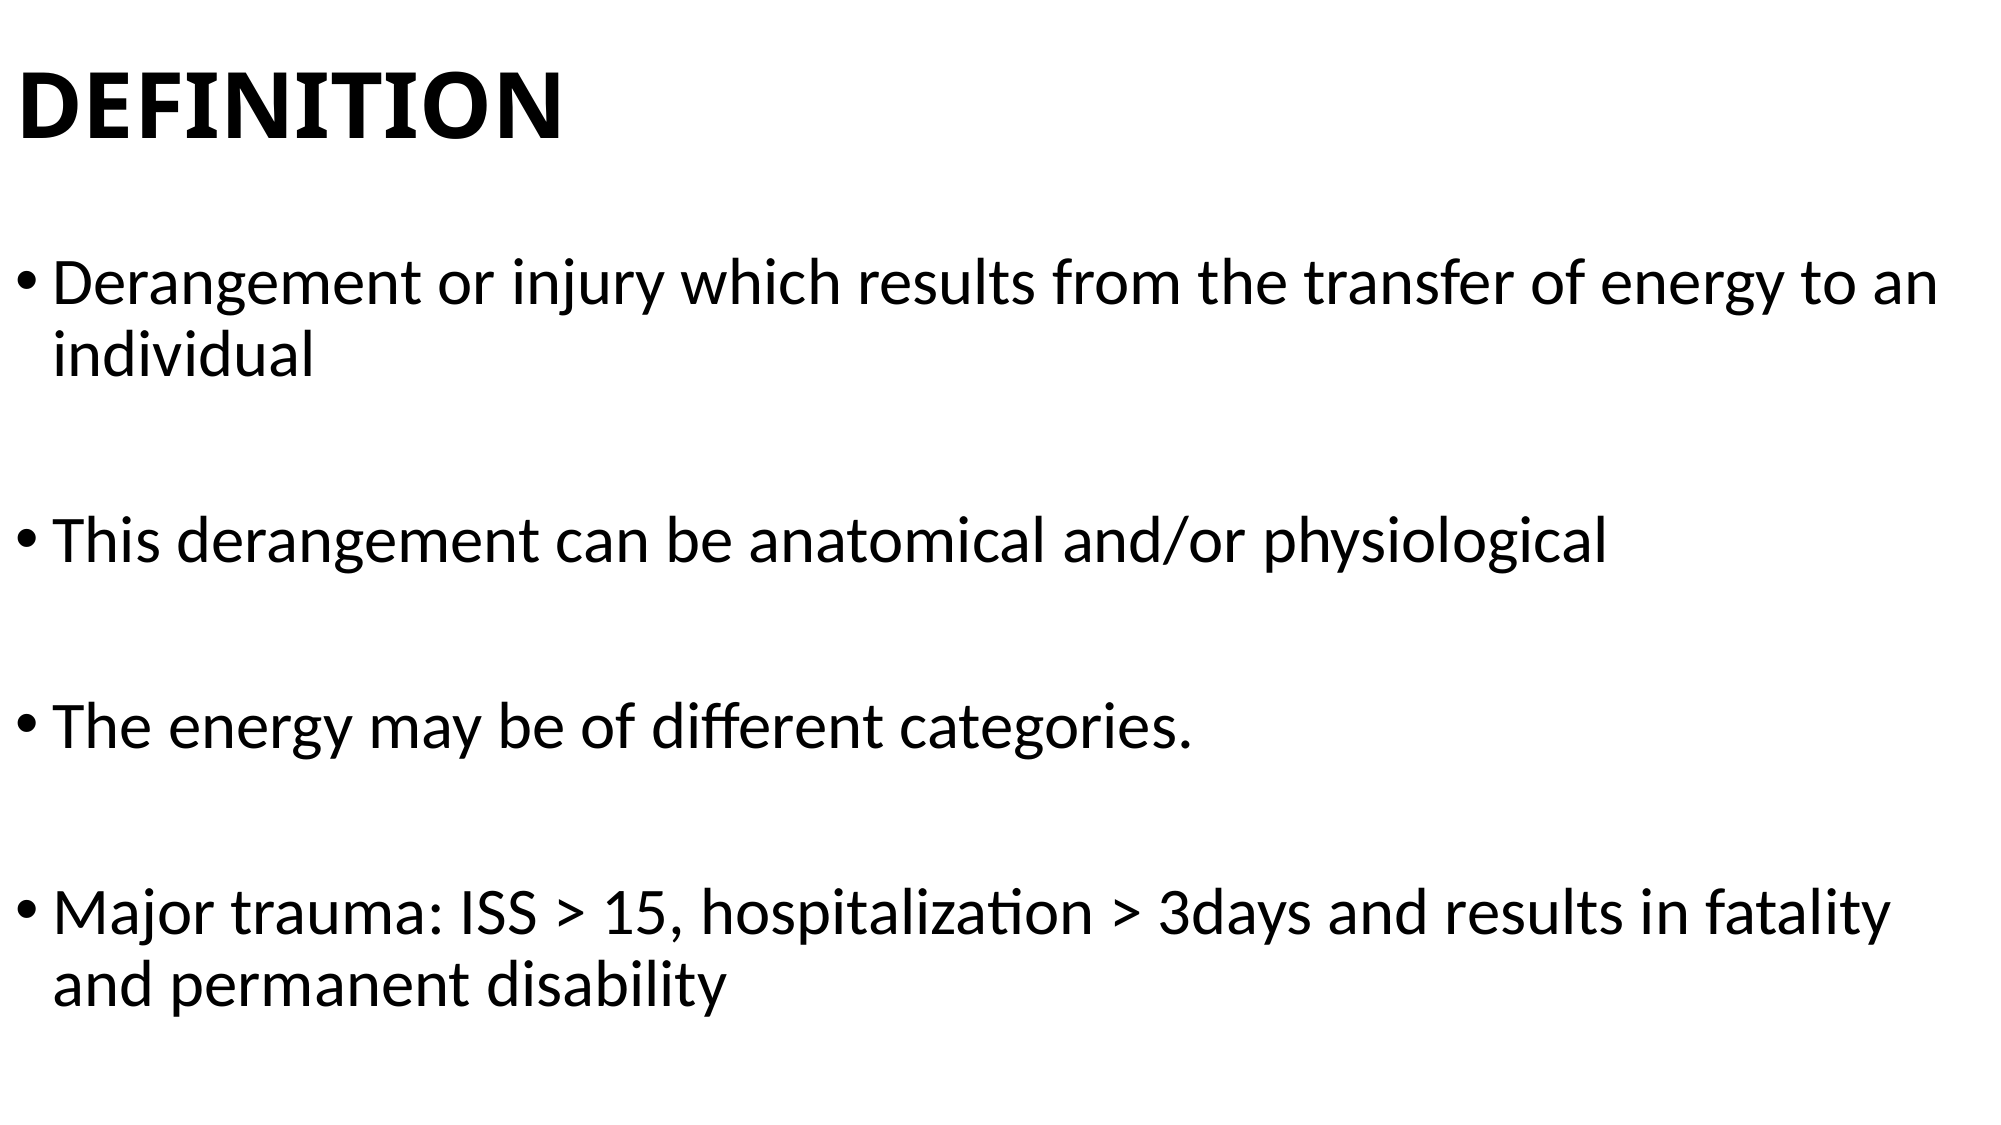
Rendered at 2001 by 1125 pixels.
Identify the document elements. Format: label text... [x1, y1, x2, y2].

title DEFINITION [0, 0, 2000, 218]
list Derangement or injury which results from the transfer of energy to an individual This derangement can be anatomical and/or physiological The energy may be of different categories. Major trauma: ISS > 15, hospitalization > 3days and results in fatality and permanent disability [0, 239, 2000, 1125]
